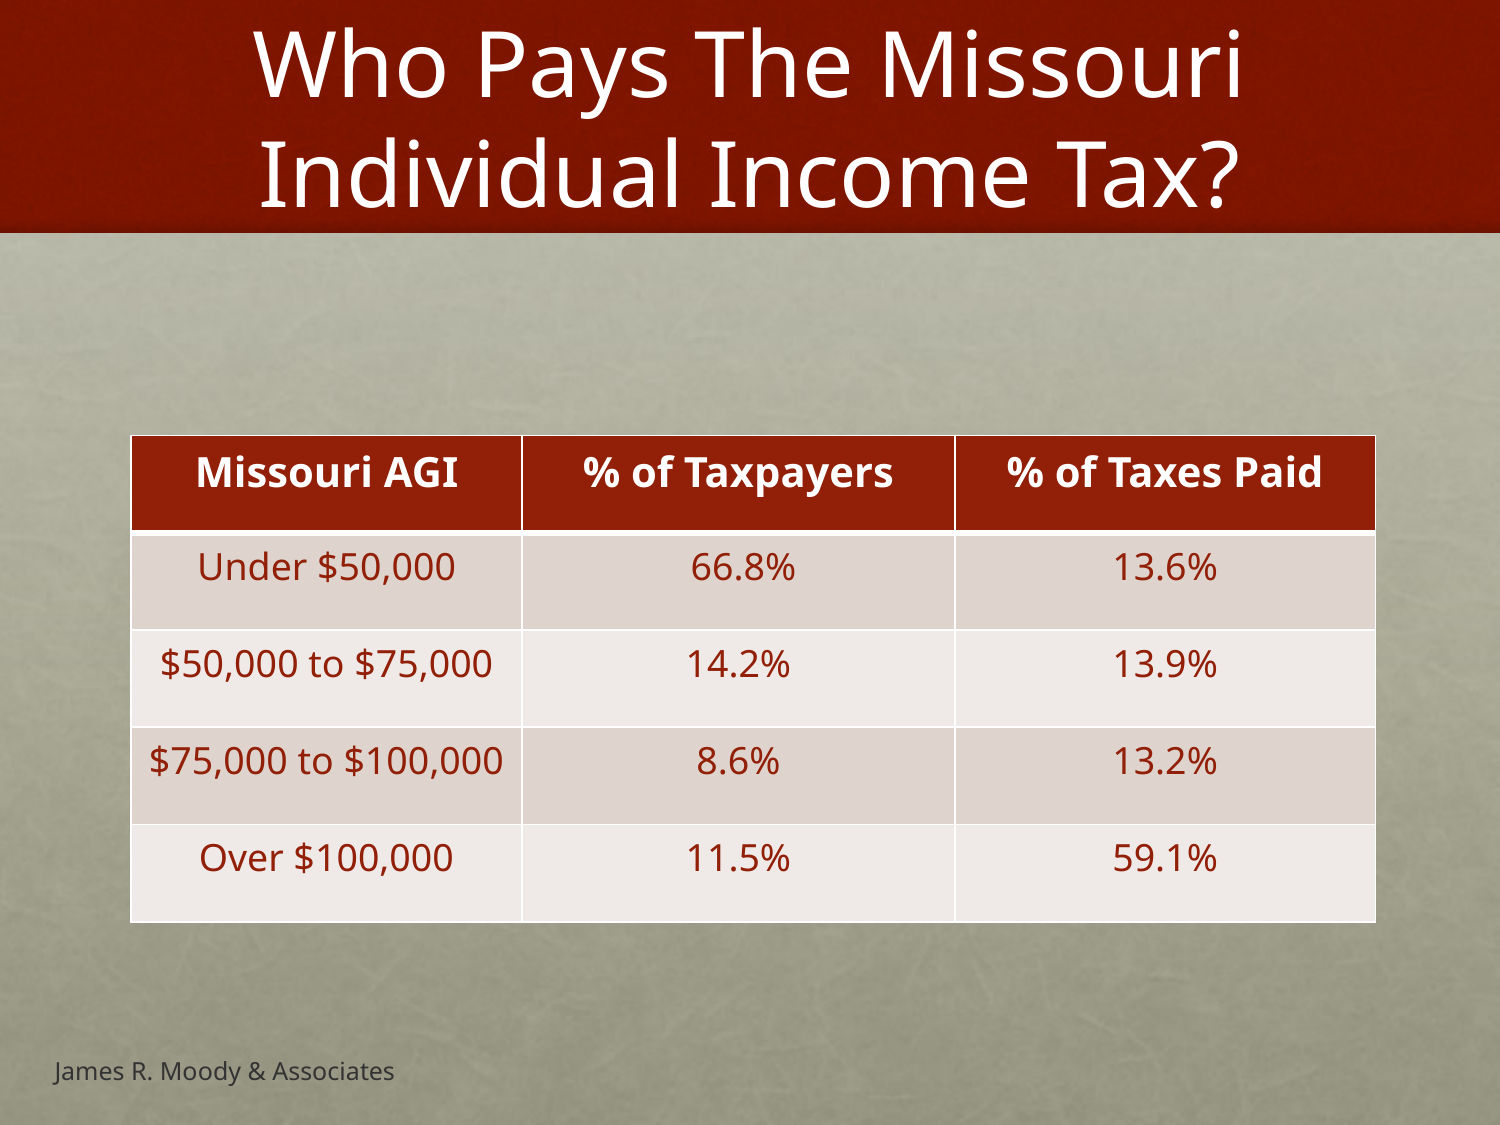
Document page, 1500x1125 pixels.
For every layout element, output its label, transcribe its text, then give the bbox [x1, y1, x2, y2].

table_cell 59.1% [956, 825, 1375, 921]
table_cell 11.5% [523, 825, 954, 921]
picture [0, 214, 1500, 1125]
table_cell $50,000 to $75,000 [132, 631, 521, 726]
table_cell 66.8% [523, 536, 954, 629]
table_cell Under $50,000 [132, 536, 521, 629]
table_cell 14.2% [523, 631, 954, 726]
table_header % of Taxpayers [523, 436, 954, 530]
table_header Missouri AGI [132, 436, 521, 530]
table_cell 8.6% [523, 728, 954, 824]
title Who Pays The Missouri Individual Income Tax? [127, 10, 1372, 221]
footer James R. Moody & Associates [39, 1042, 515, 1103]
table_cell Over $100,000 [132, 825, 521, 921]
table_cell $75,000 to $100,000 [132, 728, 521, 824]
table_cell 13.2% [956, 728, 1375, 824]
table_cell 13.6% [956, 536, 1375, 629]
table_header % of Taxes Paid [956, 436, 1375, 530]
table_cell 13.9% [956, 631, 1375, 726]
